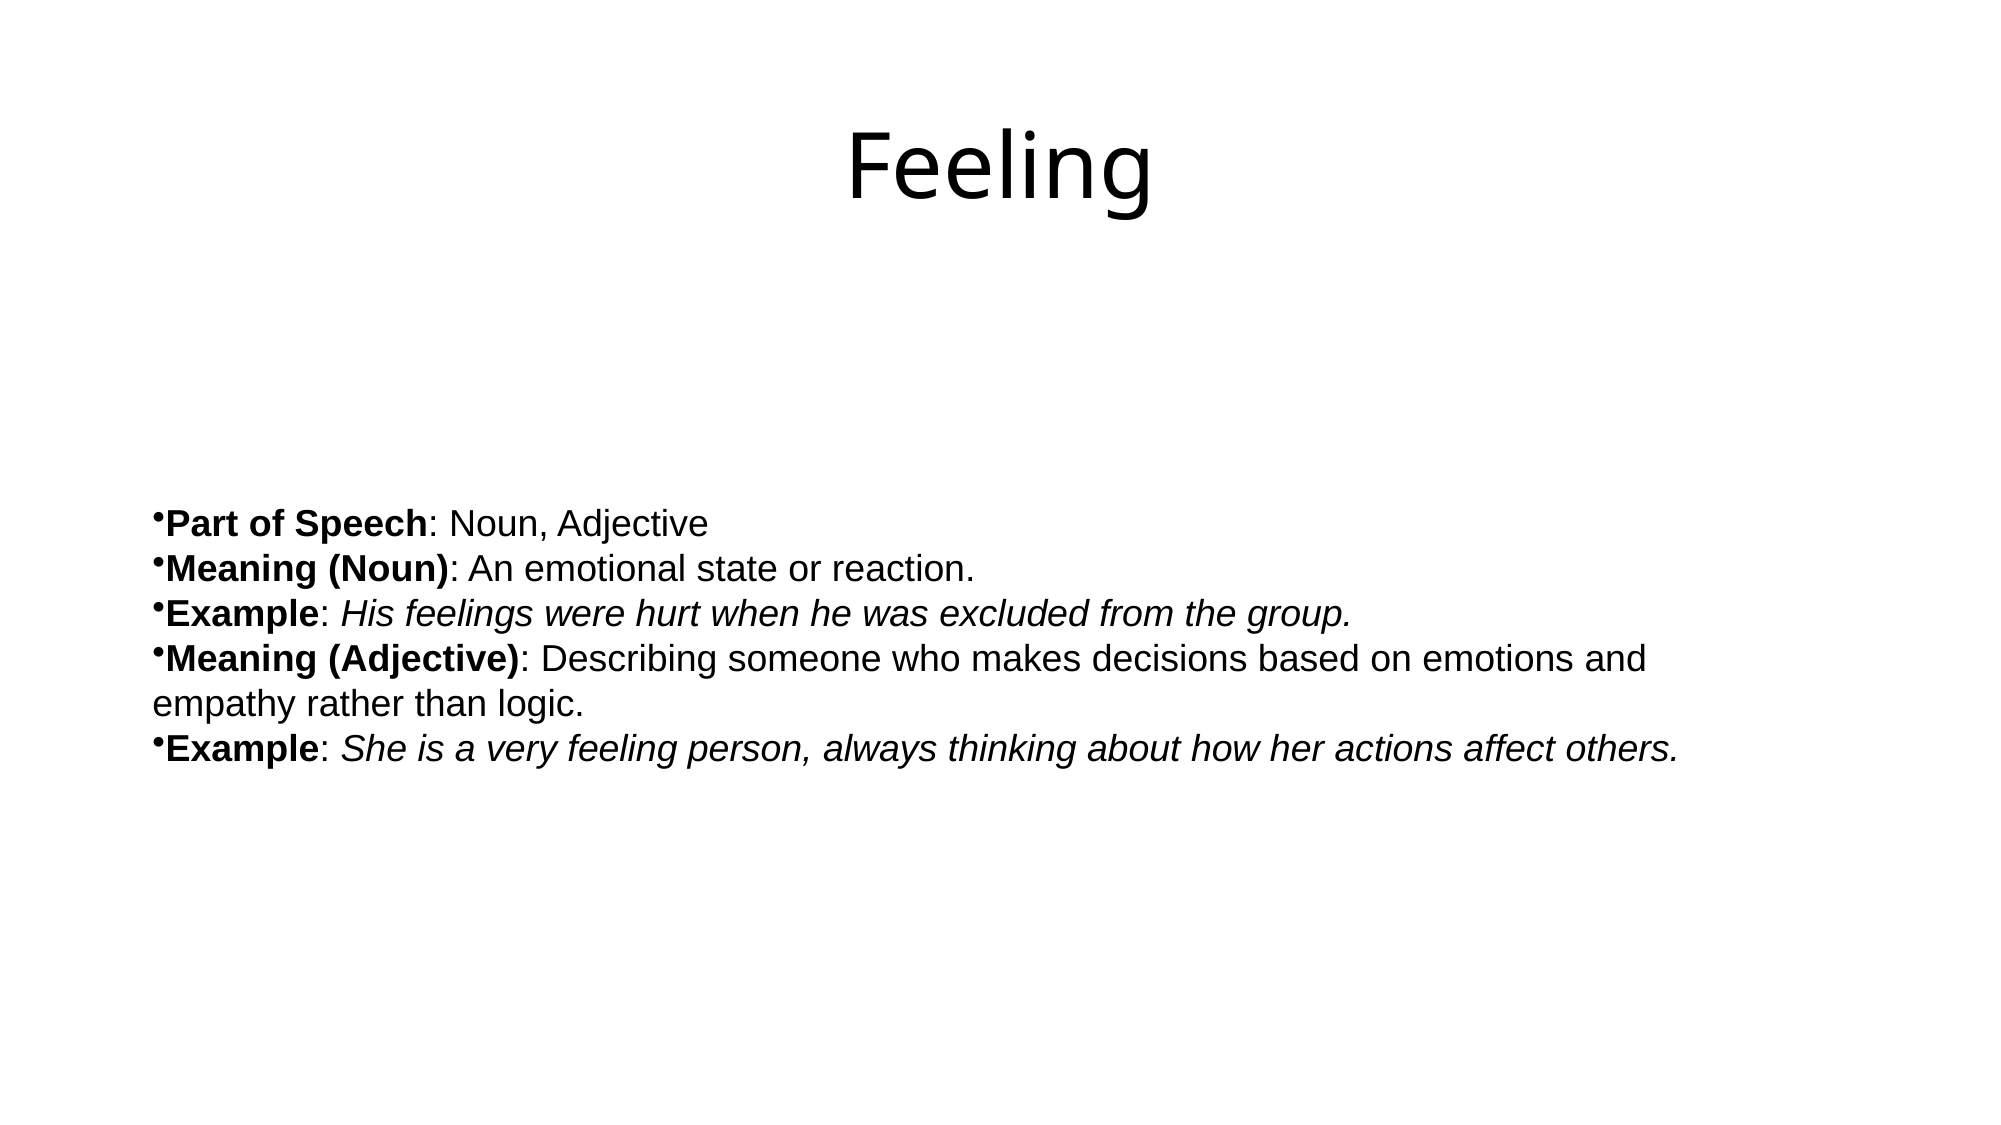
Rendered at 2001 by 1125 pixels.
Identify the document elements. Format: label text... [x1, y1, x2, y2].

title Feeling [137, 59, 1863, 278]
list Part of Speech: Noun, Adjective Meaning (Noun): An emotional state or reaction. Example: His feelings were hurt when he was excluded from the group. Meaning (Adjective): Describing someone who makes decisions based on emotions and empathy rather than logic. Example: She is a very feeling person, always thinking about how her actions affect others. [137, 329, 1740, 983]
